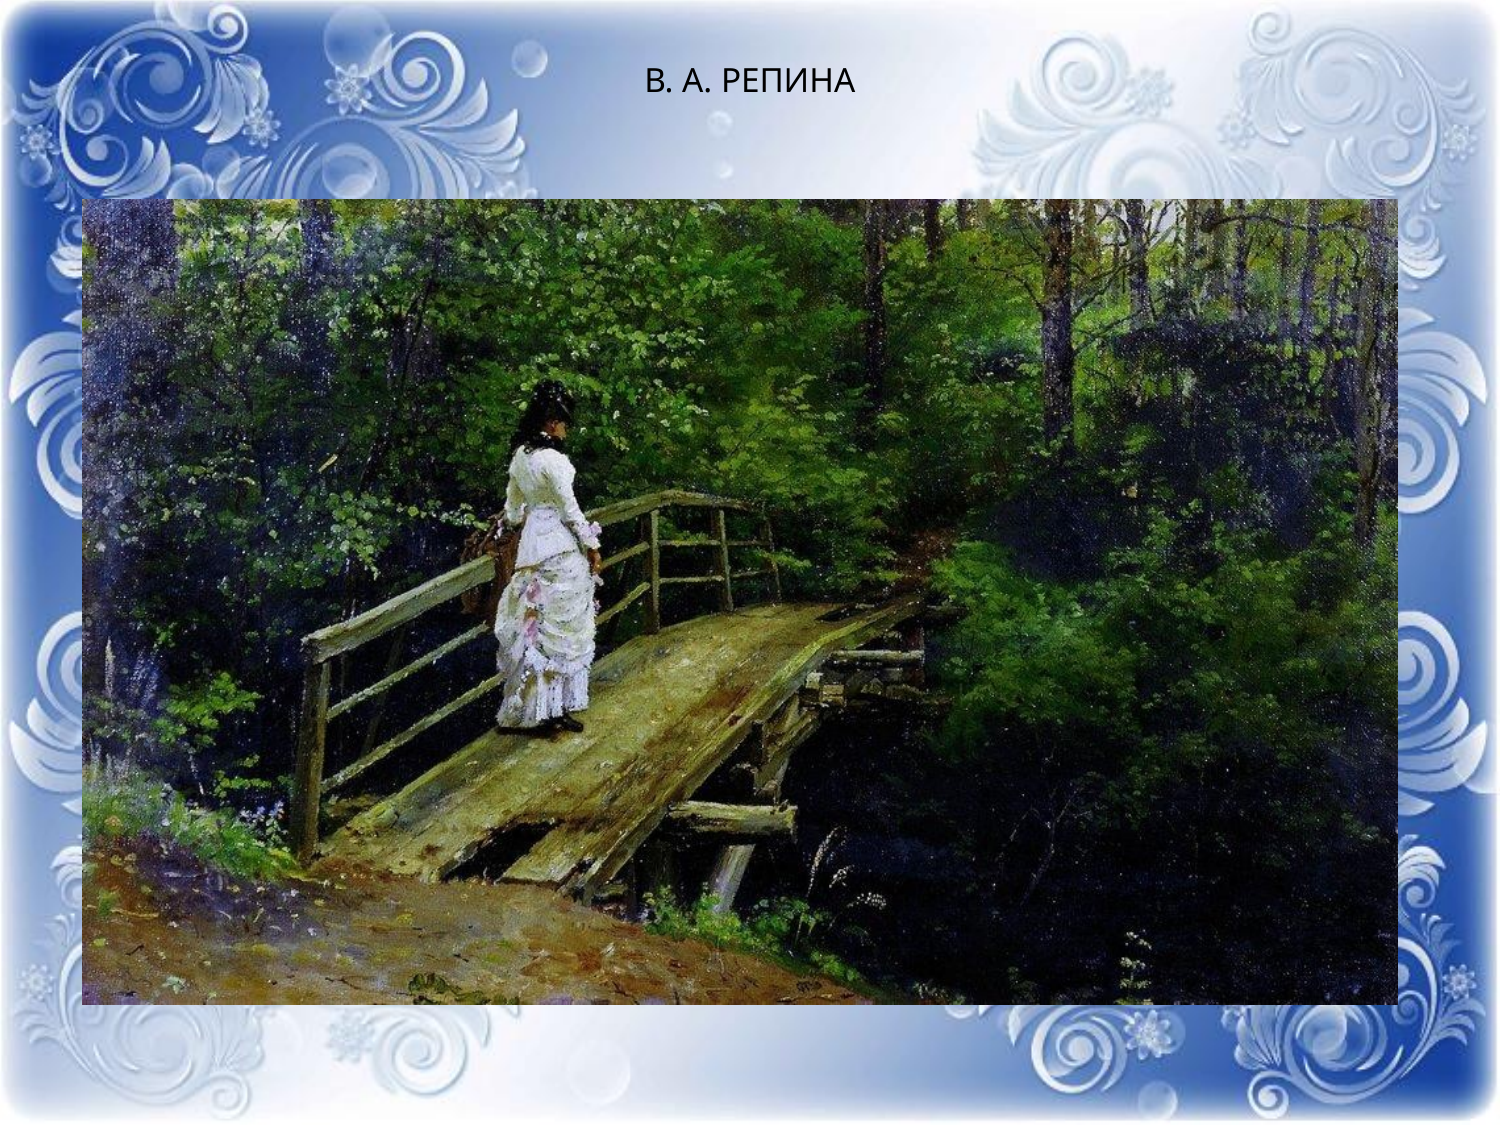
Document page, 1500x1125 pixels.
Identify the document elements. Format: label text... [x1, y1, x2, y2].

picture [0, 0, 1500, 1125]
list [81, 199, 1398, 1006]
title В. А. РЕПИНА [75, 45, 1425, 113]
